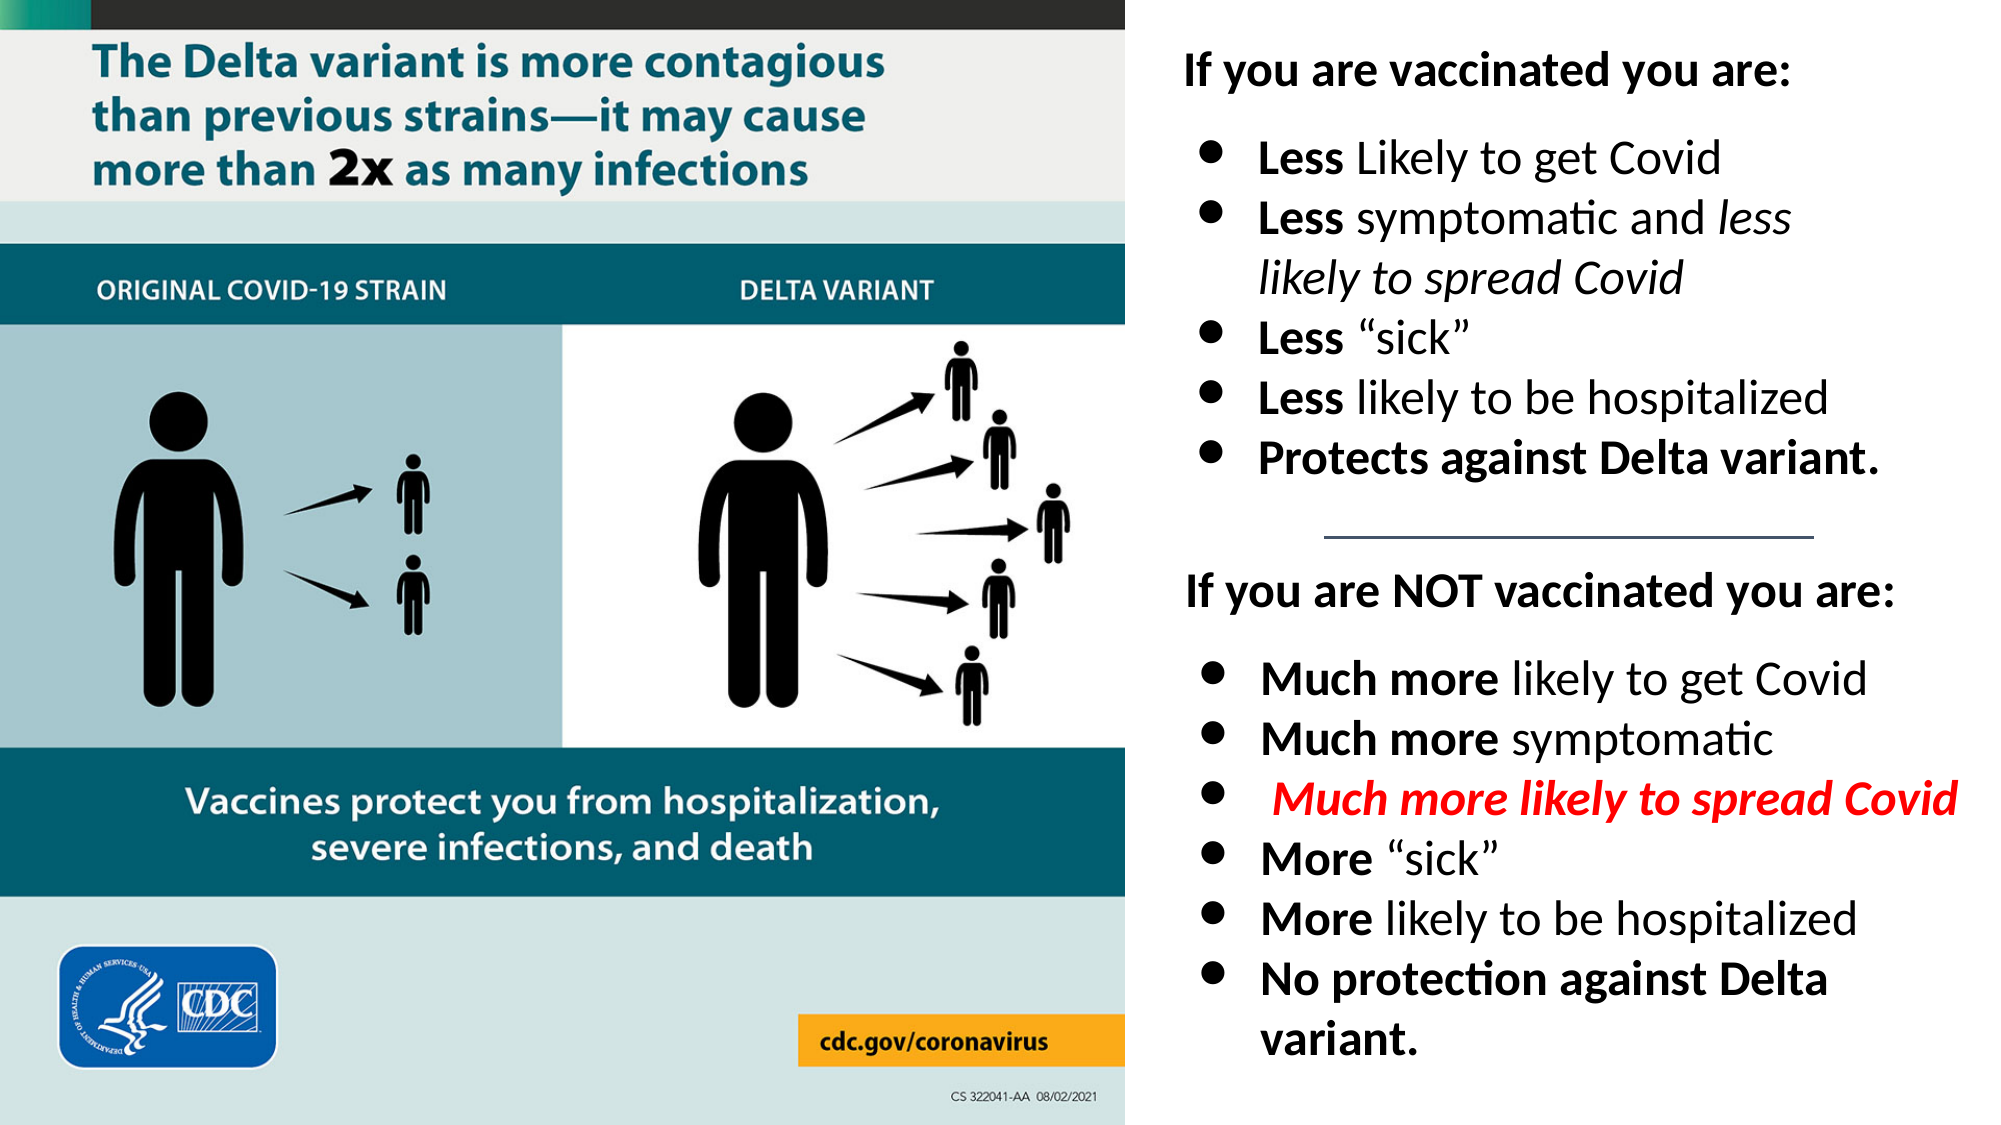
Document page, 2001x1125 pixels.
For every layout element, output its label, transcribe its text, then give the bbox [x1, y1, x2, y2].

text_box If you are NOT vaccinated you are: Much more likely to get Covid Much more symptomatic Much more likely to spread Covid More “sick” More likely to be hospitalized No protection against Delta variant. [1170, 550, 2000, 1073]
picture [0, 325, 1126, 892]
picture [0, 896, 1126, 1125]
picture [0, 250, 1126, 321]
text_box If you are vaccinated you are: Less Likely to get Covid Less symptomatic and less likely to spread Covid Less “sick” Less likely to be hospitalized Protects against Delta variant. [1168, 29, 1906, 492]
picture [0, 0, 1126, 247]
